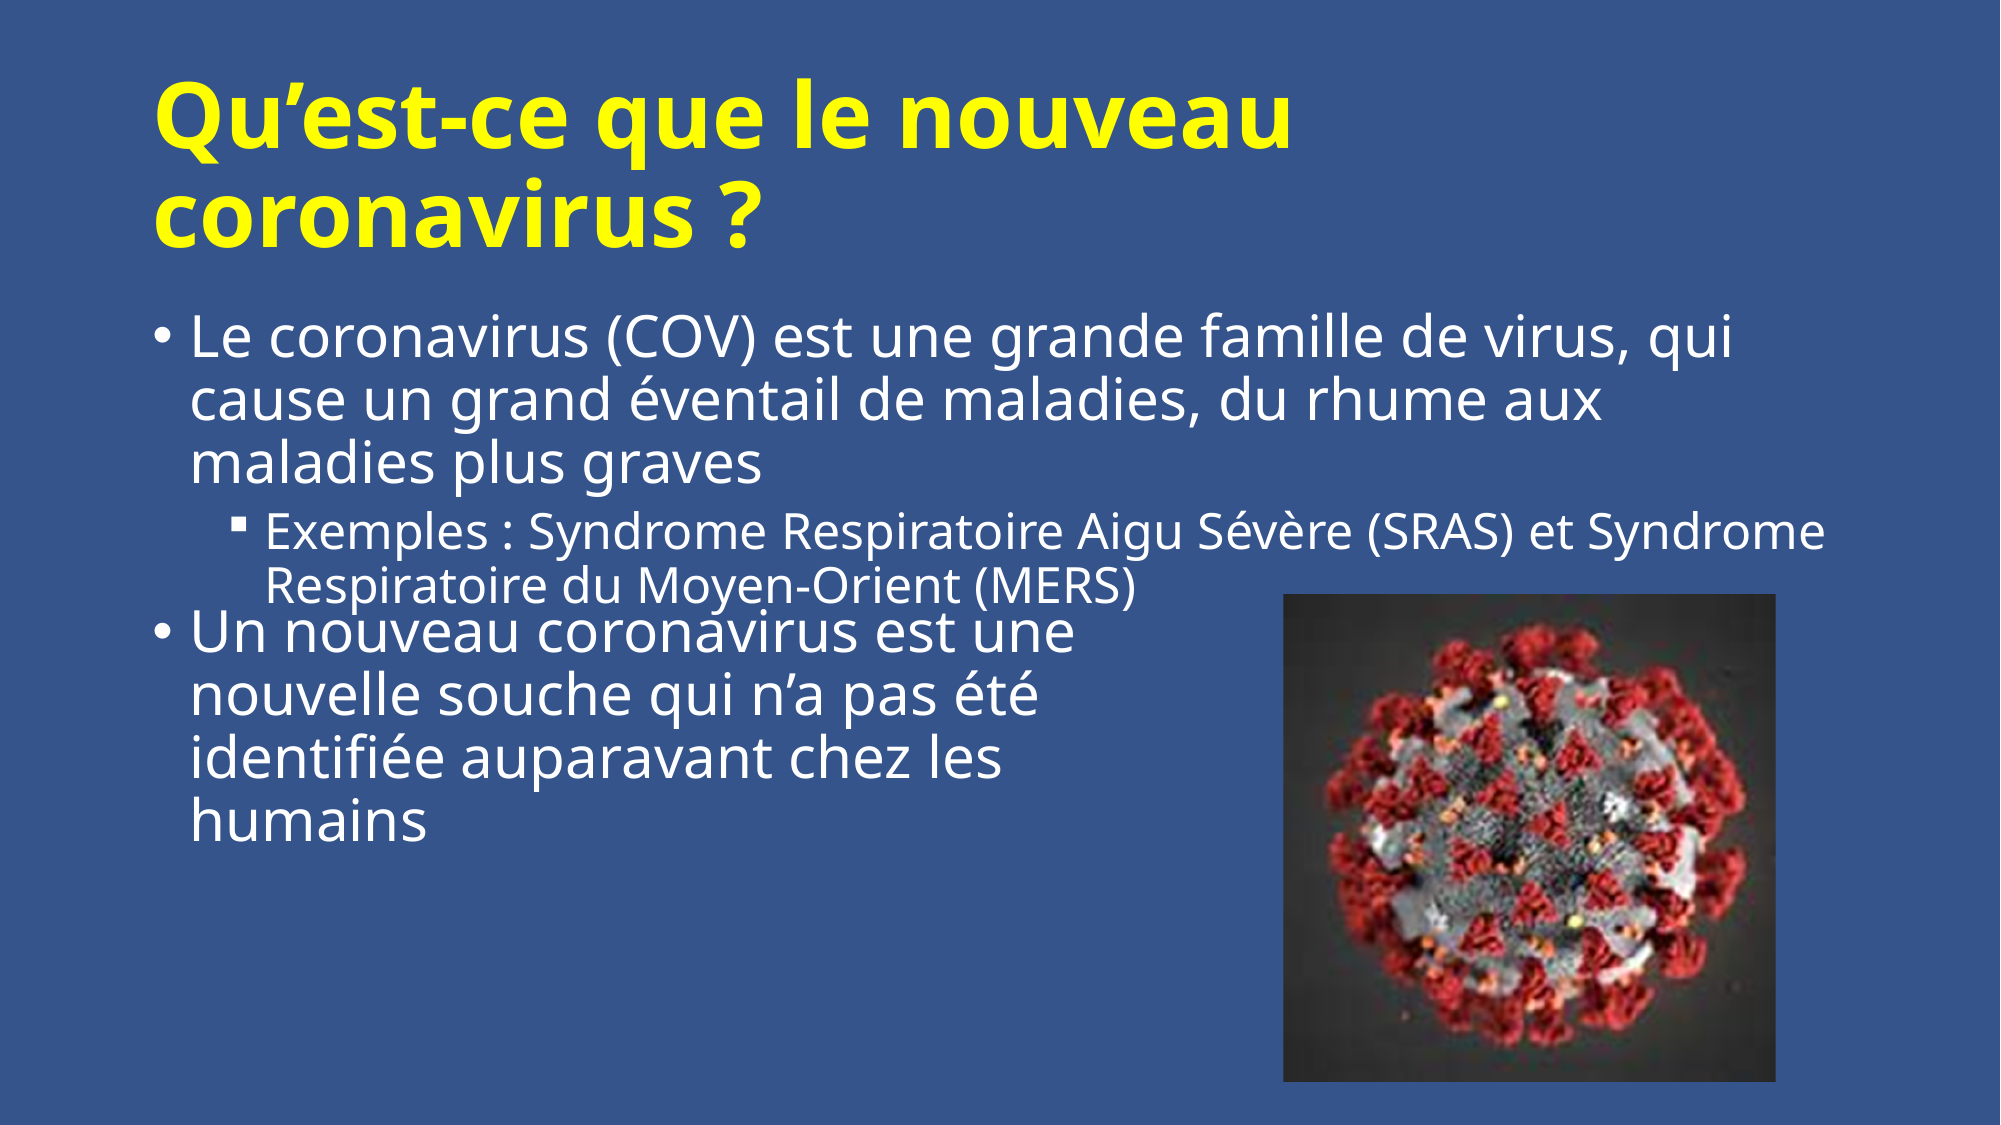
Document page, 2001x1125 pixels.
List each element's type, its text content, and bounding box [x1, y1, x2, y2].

list Le coronavirus (COV) est une grande famille de virus, qui cause un grand éventail de maladies, du rhume aux maladies plus graves Exemples : Syndrome Respiratoire Aigu Sévère (SRAS) et Syndrome Respiratoire du Moyen-Orient (MERS) [137, 299, 1863, 850]
text_box Un nouveau coronavirus est une nouvelle souche qui n’a pas été identifiée auparavant chez les humains [137, 594, 1237, 862]
title Qu’est-ce que le nouveau coronavirus ? [137, 59, 1863, 278]
picture [1283, 594, 1776, 1082]
